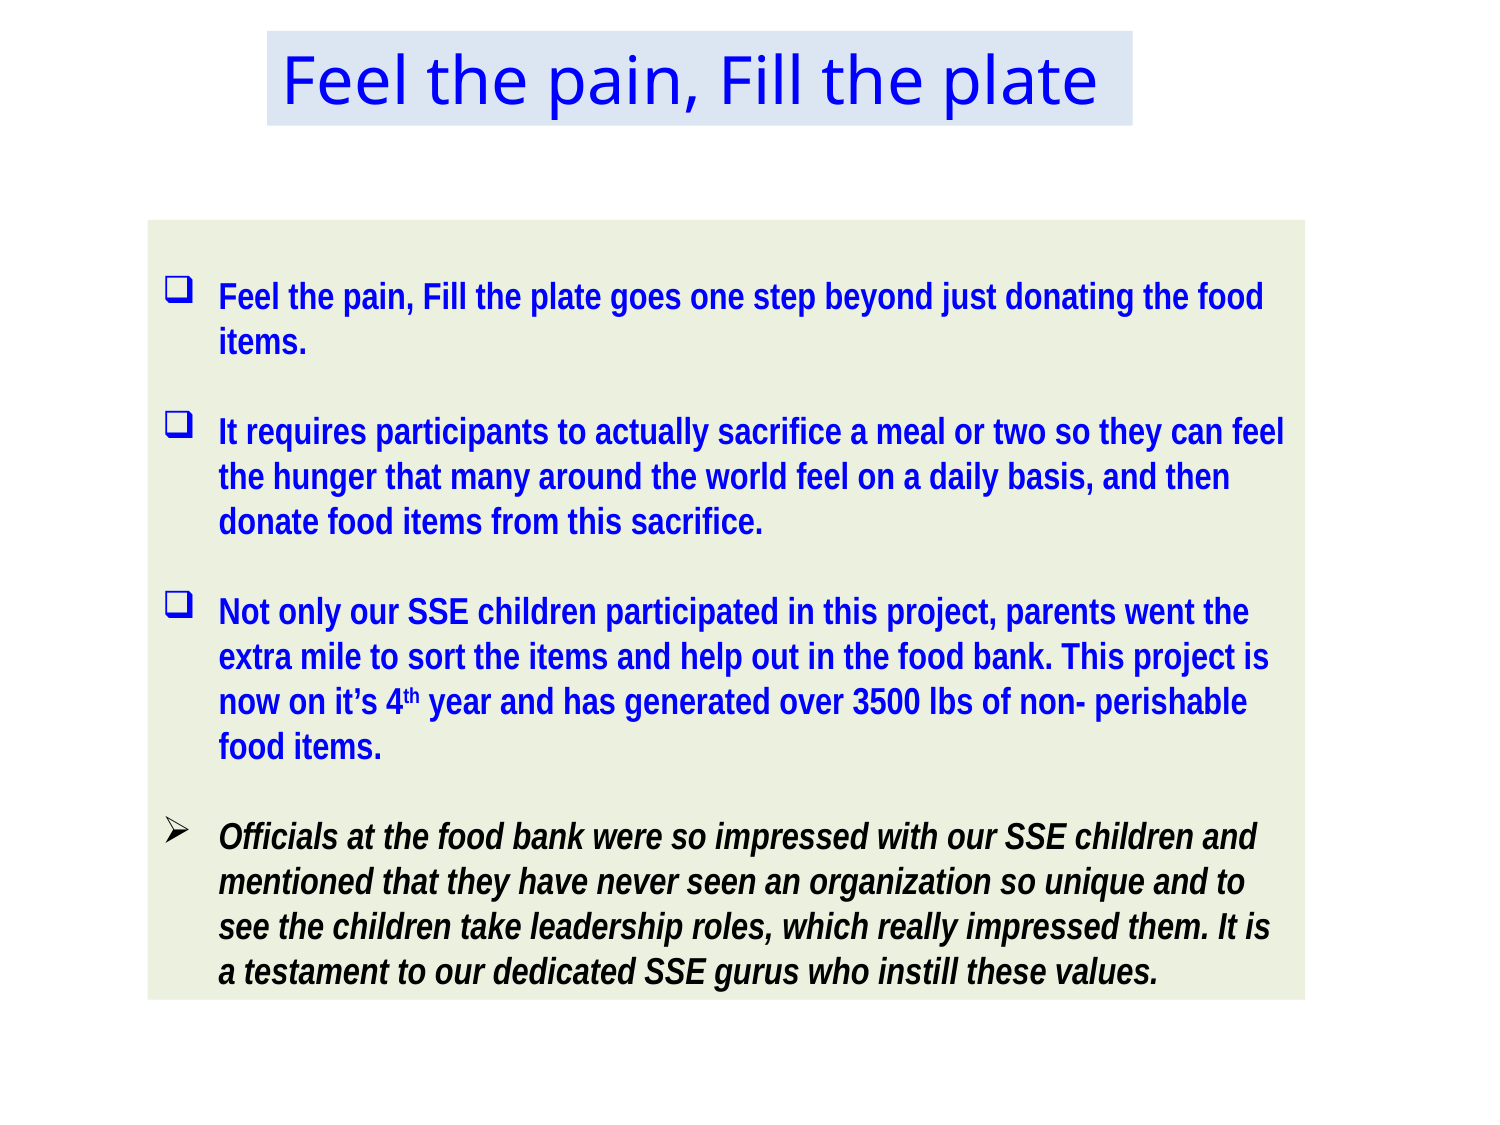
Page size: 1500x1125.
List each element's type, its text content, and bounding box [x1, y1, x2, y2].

text_box Feel the pain, Fill the plate goes one step beyond just donating the food items. It requires participants to actually sacrifice a meal or two so they can feel the hunger that many around the world feel on a daily basis, and then donate food items from this sacrifice. Not only our SSE children participated in this project, parents went the extra mile to sort the items and help out in the food bank. This project is now on it’s 4th year and has generated over 3500 lbs of non- perishable food items. Officials at the food bank were so impressed with our SSE children and mentioned that they have never seen an organization so unique and to see the children take leadership roles, which really impressed them. It is a testament to our dedicated SSE gurus who instill these values. [147, 219, 1306, 1000]
text_box Feel the pain, Fill the plate [267, 30, 1133, 126]
